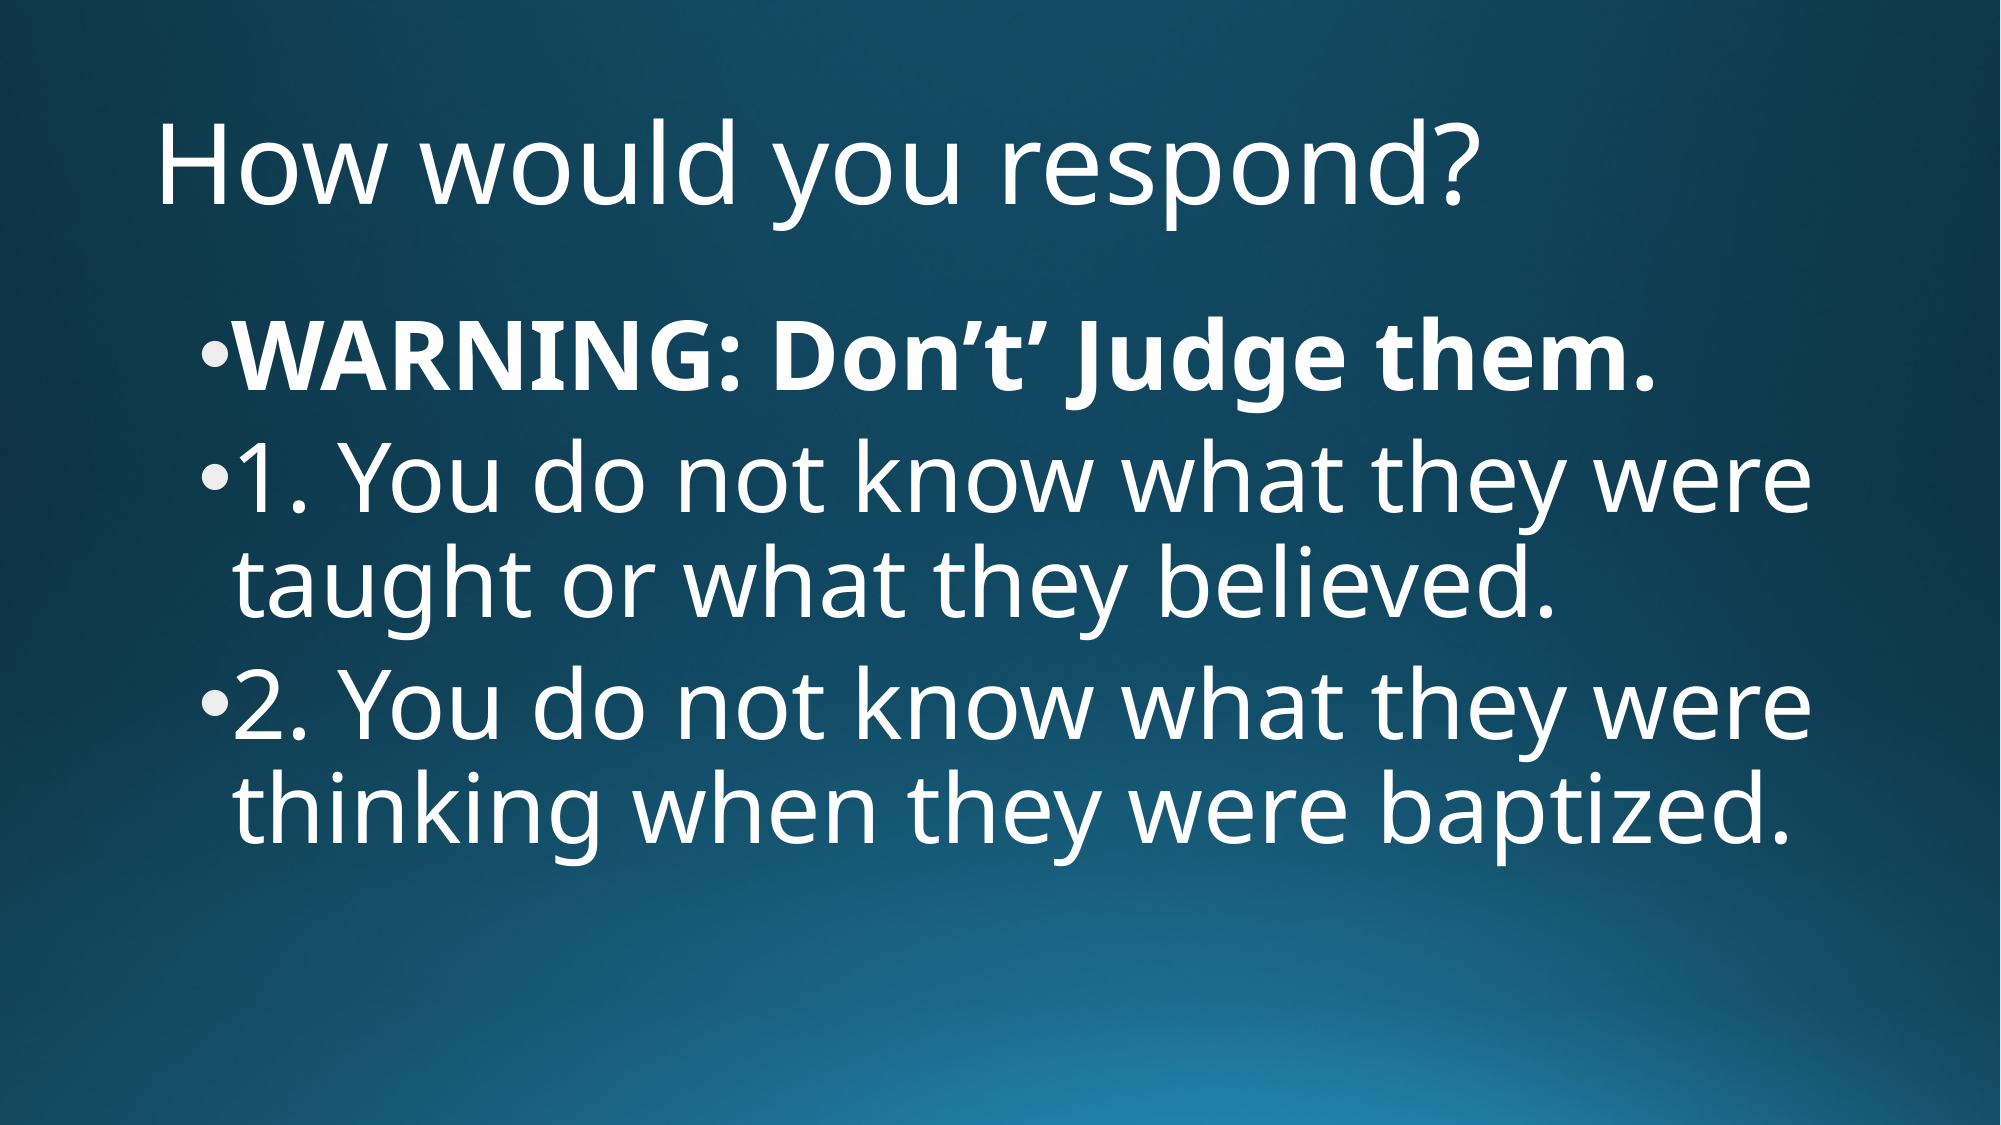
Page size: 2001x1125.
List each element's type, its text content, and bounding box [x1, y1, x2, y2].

list WARNING: Don’t’ Judge them. 1. You do not know what they were taught or what they believed. 2. You do not know what they were thinking when they were baptized. [183, 299, 1863, 1014]
picture [0, 0, 2001, 1125]
title How would you respond? [137, 59, 1863, 278]
